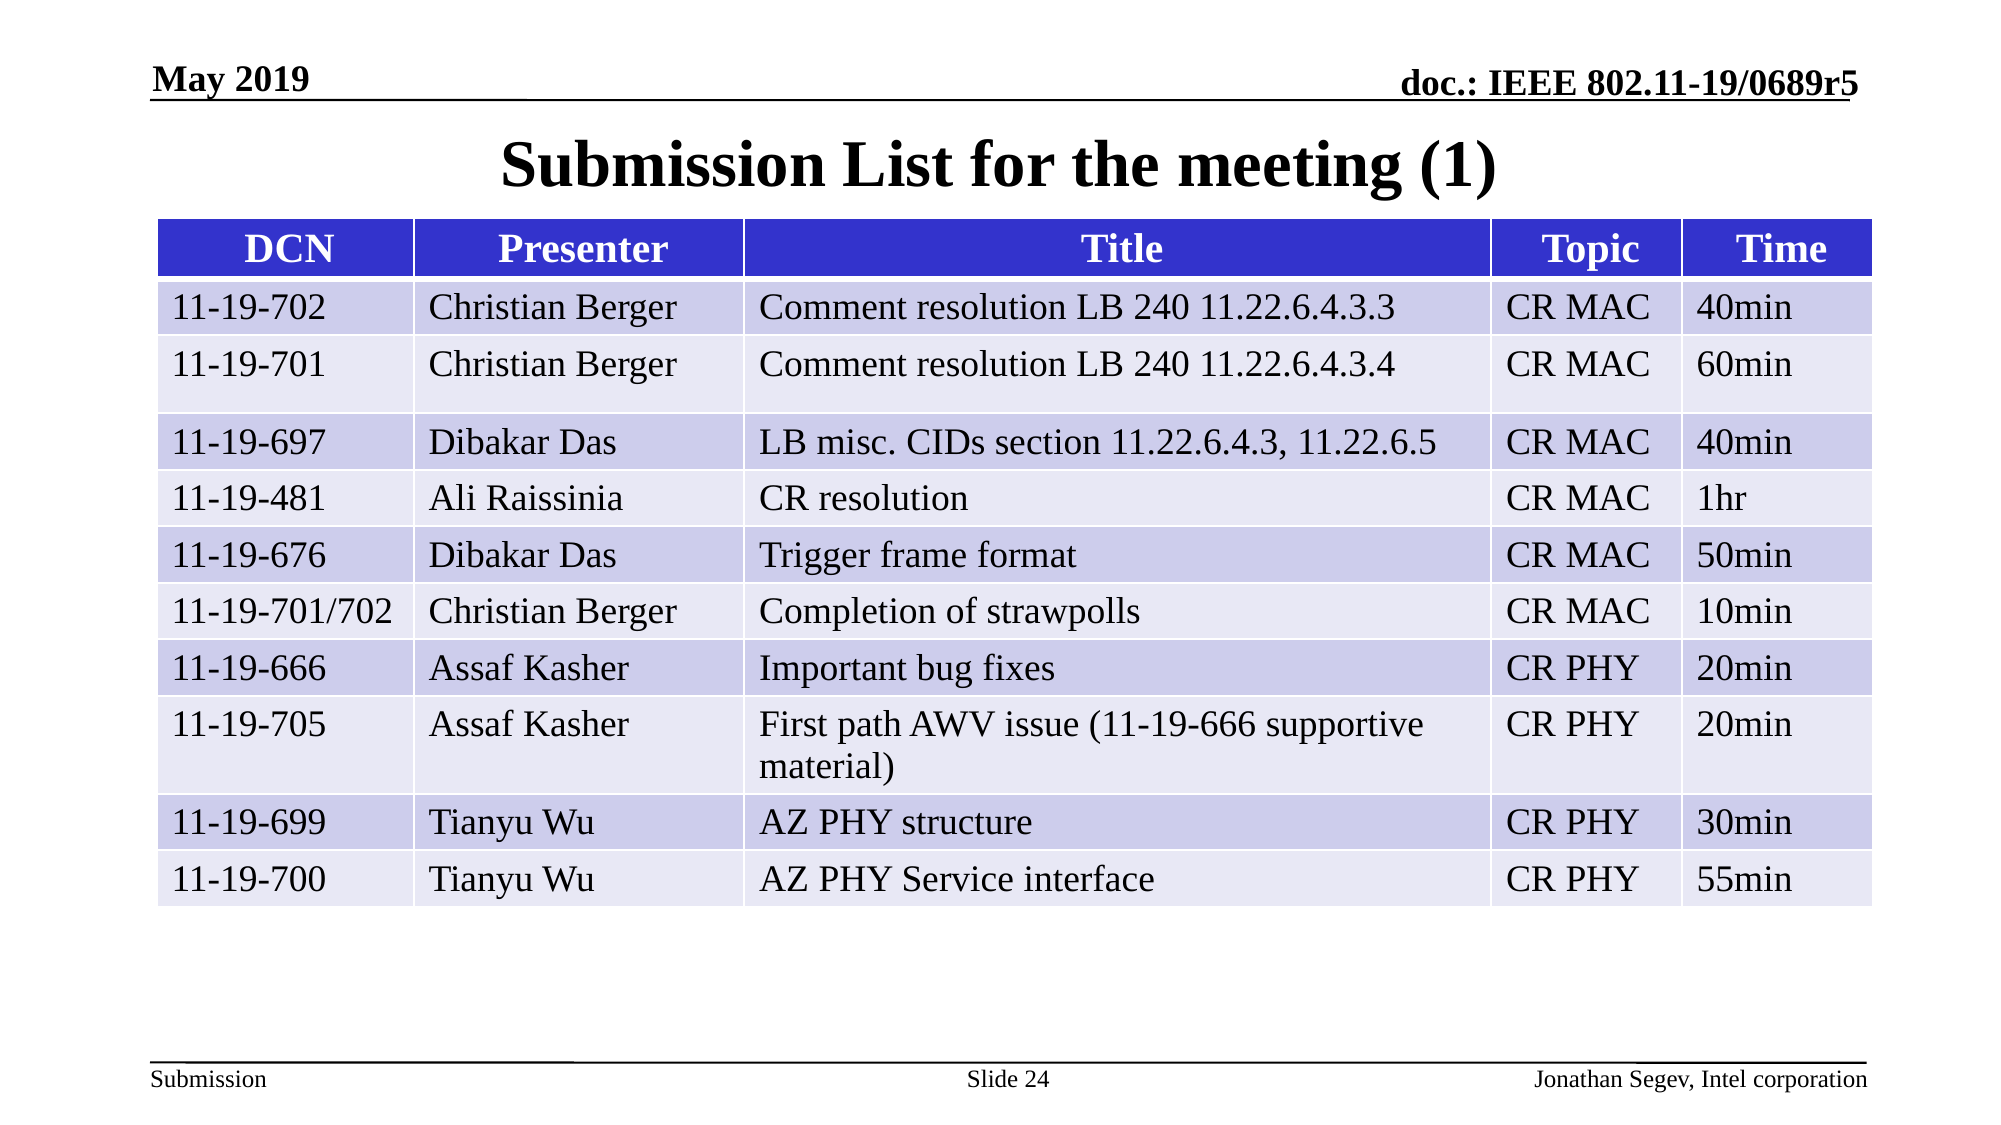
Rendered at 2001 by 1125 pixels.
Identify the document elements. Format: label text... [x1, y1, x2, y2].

table_cell CR PHY [1492, 795, 1681, 849]
table_cell Christian Berger [415, 584, 743, 638]
table_header Presenter [415, 219, 743, 276]
table_header DCN [158, 219, 413, 276]
table_cell 1hr [1683, 471, 1872, 525]
table_cell CR MAC [1492, 414, 1681, 469]
table_cell CR PHY [1492, 851, 1681, 906]
table_header Time [1683, 219, 1872, 276]
table_cell CR MAC [1492, 282, 1681, 334]
table_cell CR PHY [1492, 640, 1681, 695]
table_cell Christian Berger [415, 282, 743, 334]
table_cell AZ PHY Service interface [745, 851, 1490, 906]
table_cell Important bug fixes [745, 640, 1490, 695]
table_cell 30min [1683, 795, 1872, 849]
table_cell AZ PHY structure [745, 795, 1490, 849]
table_cell 11-19-701 [158, 336, 413, 412]
table_header Topic [1492, 219, 1681, 276]
table_cell Comment resolution LB 240 11.22.6.4.3.4 [745, 336, 1490, 412]
table_cell Trigger frame format [745, 527, 1490, 582]
table_cell 11-19-676 [158, 527, 413, 582]
table_cell Tianyu Wu [415, 851, 743, 906]
table_cell 11-19-481 [158, 471, 413, 525]
table_cell 11-19-702 [158, 282, 413, 334]
table_cell 11-19-699 [158, 795, 413, 849]
table_cell 55min [1683, 851, 1872, 906]
table_cell CR MAC [1492, 527, 1681, 582]
table_cell LB misc. CIDs section 11.22.6.4.3, 11.22.6.5 [745, 414, 1490, 469]
table_cell Comment resolution LB 240 11.22.6.4.3.3 [745, 282, 1490, 334]
table_cell 11-19-701/702 [158, 584, 413, 638]
table_cell 11-19-666 [158, 640, 413, 695]
table_cell CR MAC [1492, 336, 1681, 412]
table_header Title [745, 219, 1490, 276]
table_cell 11-19-705 [158, 697, 413, 793]
table_cell 11-19-697 [158, 414, 413, 469]
table_cell Dibakar Das [415, 527, 743, 582]
table_cell CR MAC [1492, 584, 1681, 638]
table_cell 40min [1683, 414, 1872, 469]
table_cell First path AWV issue (11-19-666 supportive material) [745, 697, 1490, 793]
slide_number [152, 54, 563, 100]
table_cell CR MAC [1492, 471, 1681, 525]
table_cell 10min [1683, 584, 1872, 638]
table_cell Completion of strawpolls [745, 584, 1490, 638]
table_cell 20min [1683, 640, 1872, 695]
table_cell Ali Raissinia [415, 471, 743, 525]
table_cell Christian Berger [415, 336, 743, 412]
slide_number Slide 24 [950, 1061, 1067, 1123]
table_cell CR PHY [1492, 697, 1681, 793]
table_cell Dibakar Das [415, 414, 743, 469]
table_cell Assaf Kasher [415, 697, 743, 793]
table_cell Assaf Kasher [415, 640, 743, 695]
table_cell 60min [1683, 336, 1872, 412]
table_cell 50min [1683, 527, 1872, 582]
table_cell Tianyu Wu [415, 795, 743, 849]
title Submission List for the meeting (1) [149, 112, 1850, 209]
table_cell 20min [1683, 697, 1872, 793]
footer Jonathan Segev, Intel corporation [1171, 1061, 1869, 1093]
table_cell 40min [1683, 282, 1872, 334]
table_cell 11-19-700 [158, 851, 413, 906]
table_cell CR resolution [745, 471, 1490, 525]
